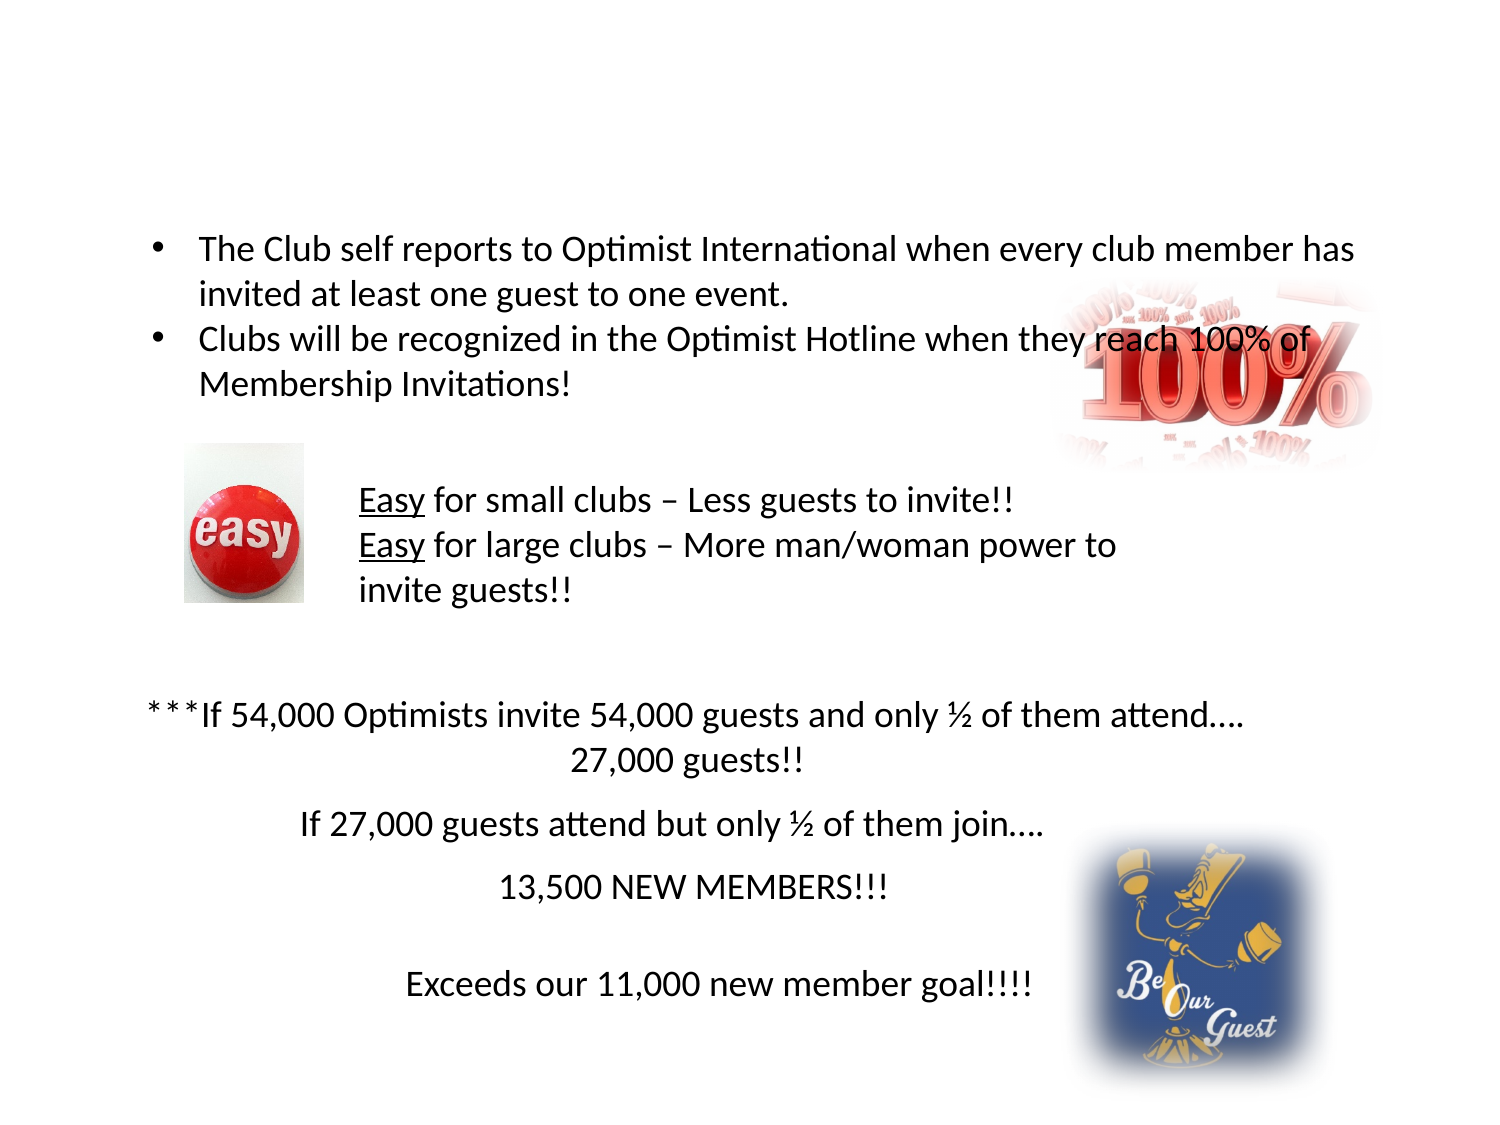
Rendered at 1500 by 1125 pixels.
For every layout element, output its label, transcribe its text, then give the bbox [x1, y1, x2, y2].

text_box Exceeds our 11,000 new member goal!!!! [390, 952, 1058, 1012]
text_box Easy for small clubs – Less guests to invite!! Easy for large clubs – More man/woman power to invite guests!! [343, 467, 1184, 618]
picture [1061, 817, 1339, 1094]
text_box The Club self reports to Optimist International when every club member has invited at least one guest to one event. Clubs will be recognized in the Optimist Hotline when they reach 100% of Membership Invitations! [136, 216, 1412, 412]
text_box 13,500 NEW MEMBERS!!! [483, 854, 1004, 915]
picture [1045, 272, 1388, 479]
text_box If 27,000 guests attend but only ½ of them join…. [285, 791, 1061, 852]
picture [184, 443, 304, 603]
text_box ***If 54,000 Optimists invite 54,000 guests and only ½ of them attend…. 27,000 guests!! [130, 682, 1261, 788]
